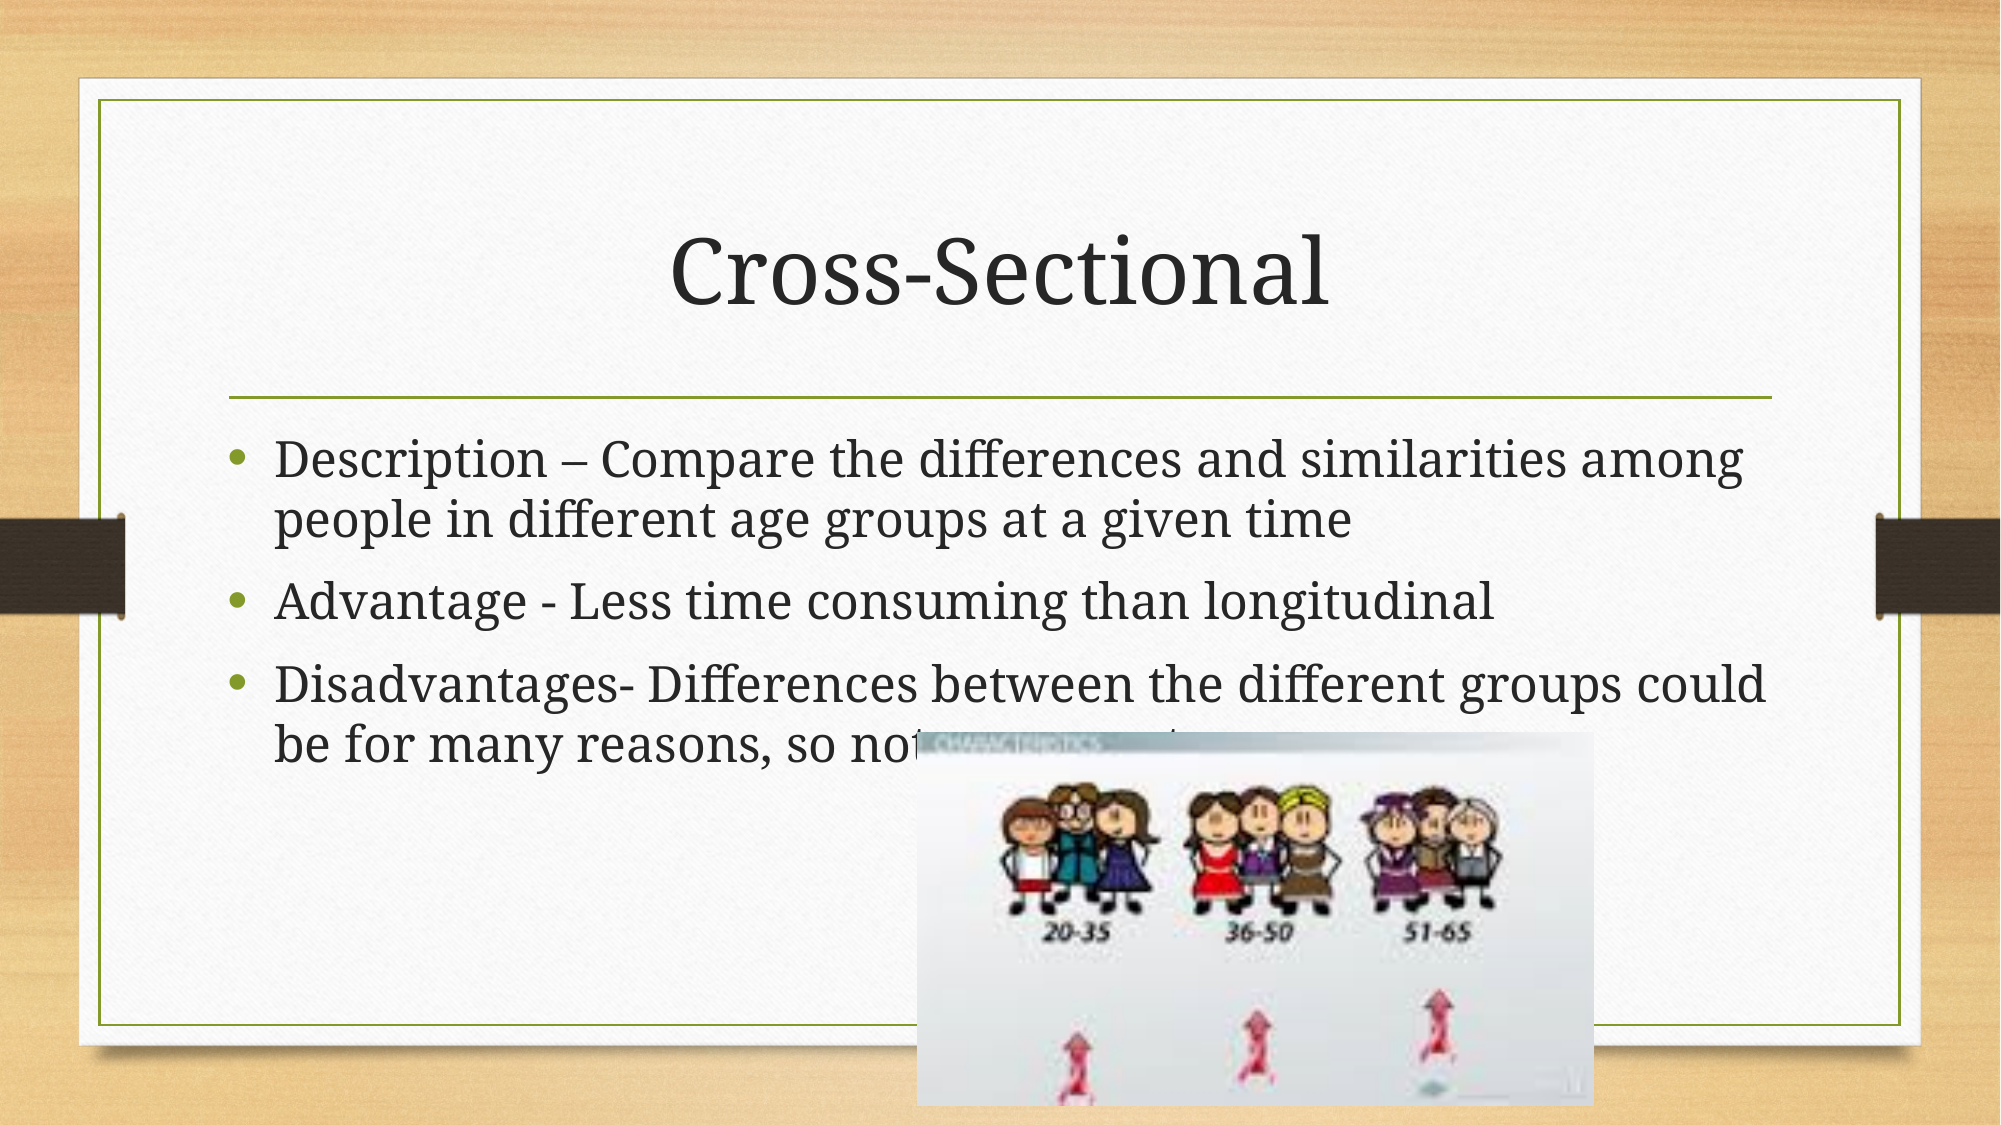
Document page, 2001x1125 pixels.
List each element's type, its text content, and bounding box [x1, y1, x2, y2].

picture [0, 0, 2001, 1125]
list Description – Compare the differences and similarities among people in different age groups at a given time Advantage - Less time consuming than longitudinal Disadvantages- Differences between the different groups could be for many reasons, so not as accurate [212, 419, 1788, 964]
title Cross-Sectional [212, 161, 1788, 375]
